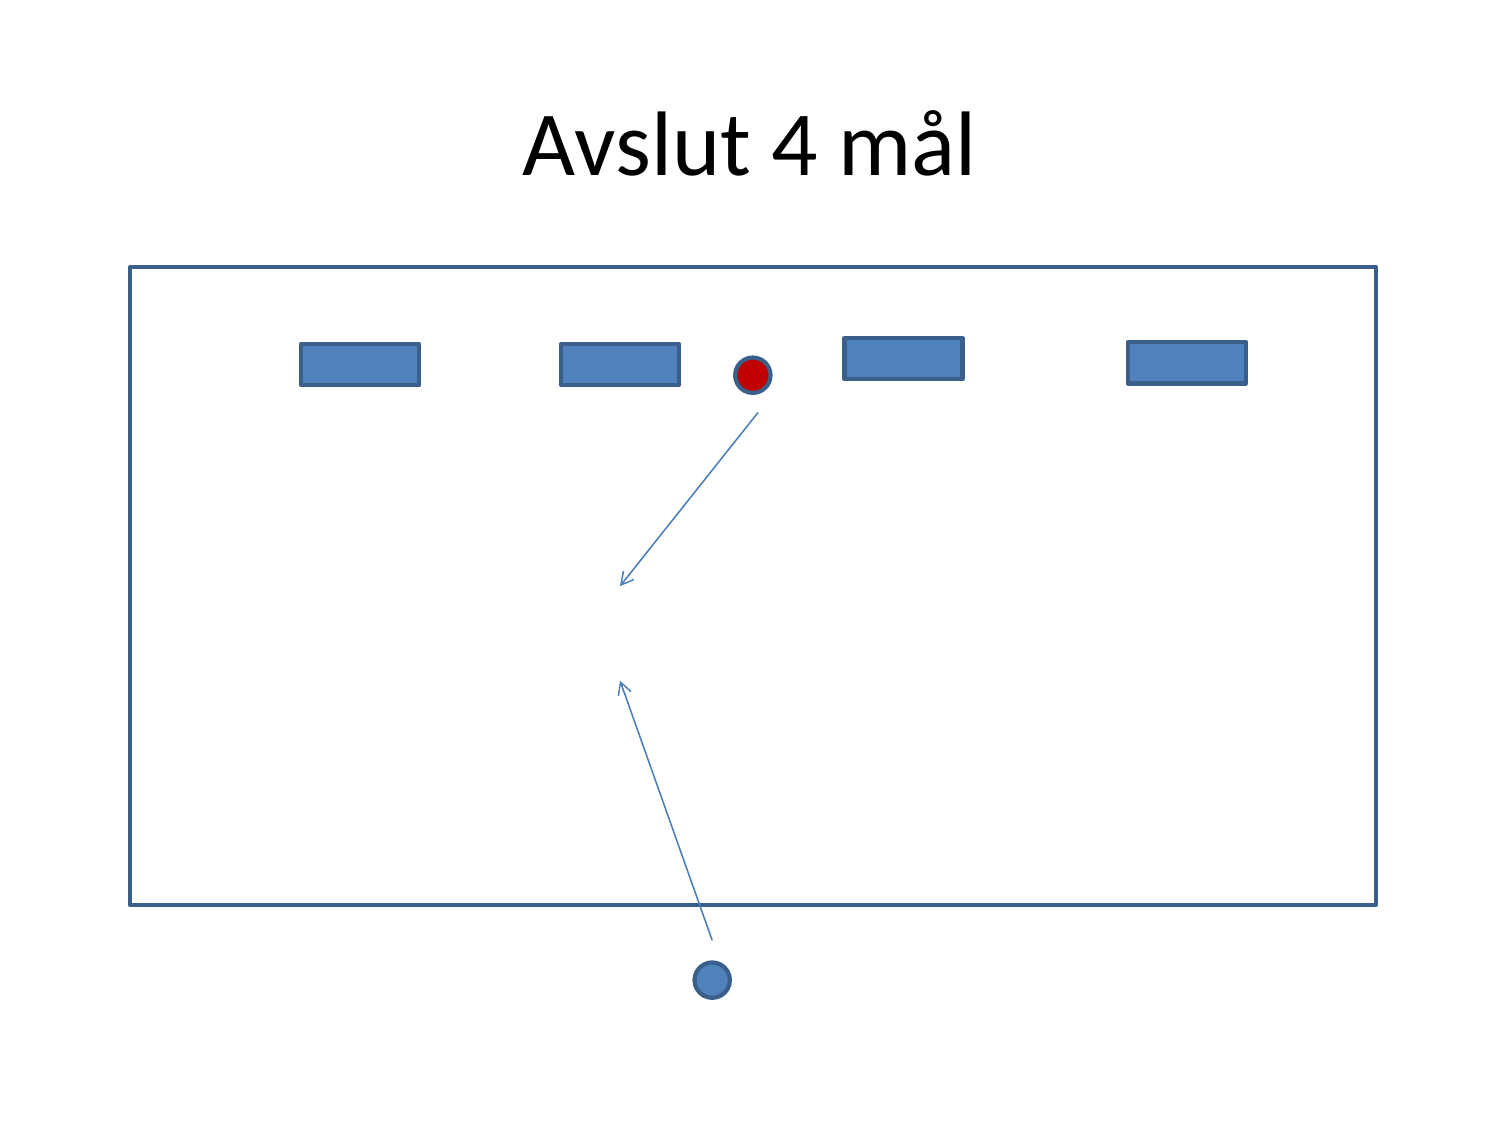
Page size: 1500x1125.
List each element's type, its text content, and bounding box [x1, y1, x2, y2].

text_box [619, 412, 759, 587]
text_box [559, 342, 681, 387]
text_box [842, 336, 965, 381]
title Avslut 4 mål [74, 44, 1426, 233]
text_box [692, 960, 732, 1000]
text_box [128, 265, 1378, 907]
text_box [1126, 340, 1248, 386]
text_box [619, 680, 713, 941]
